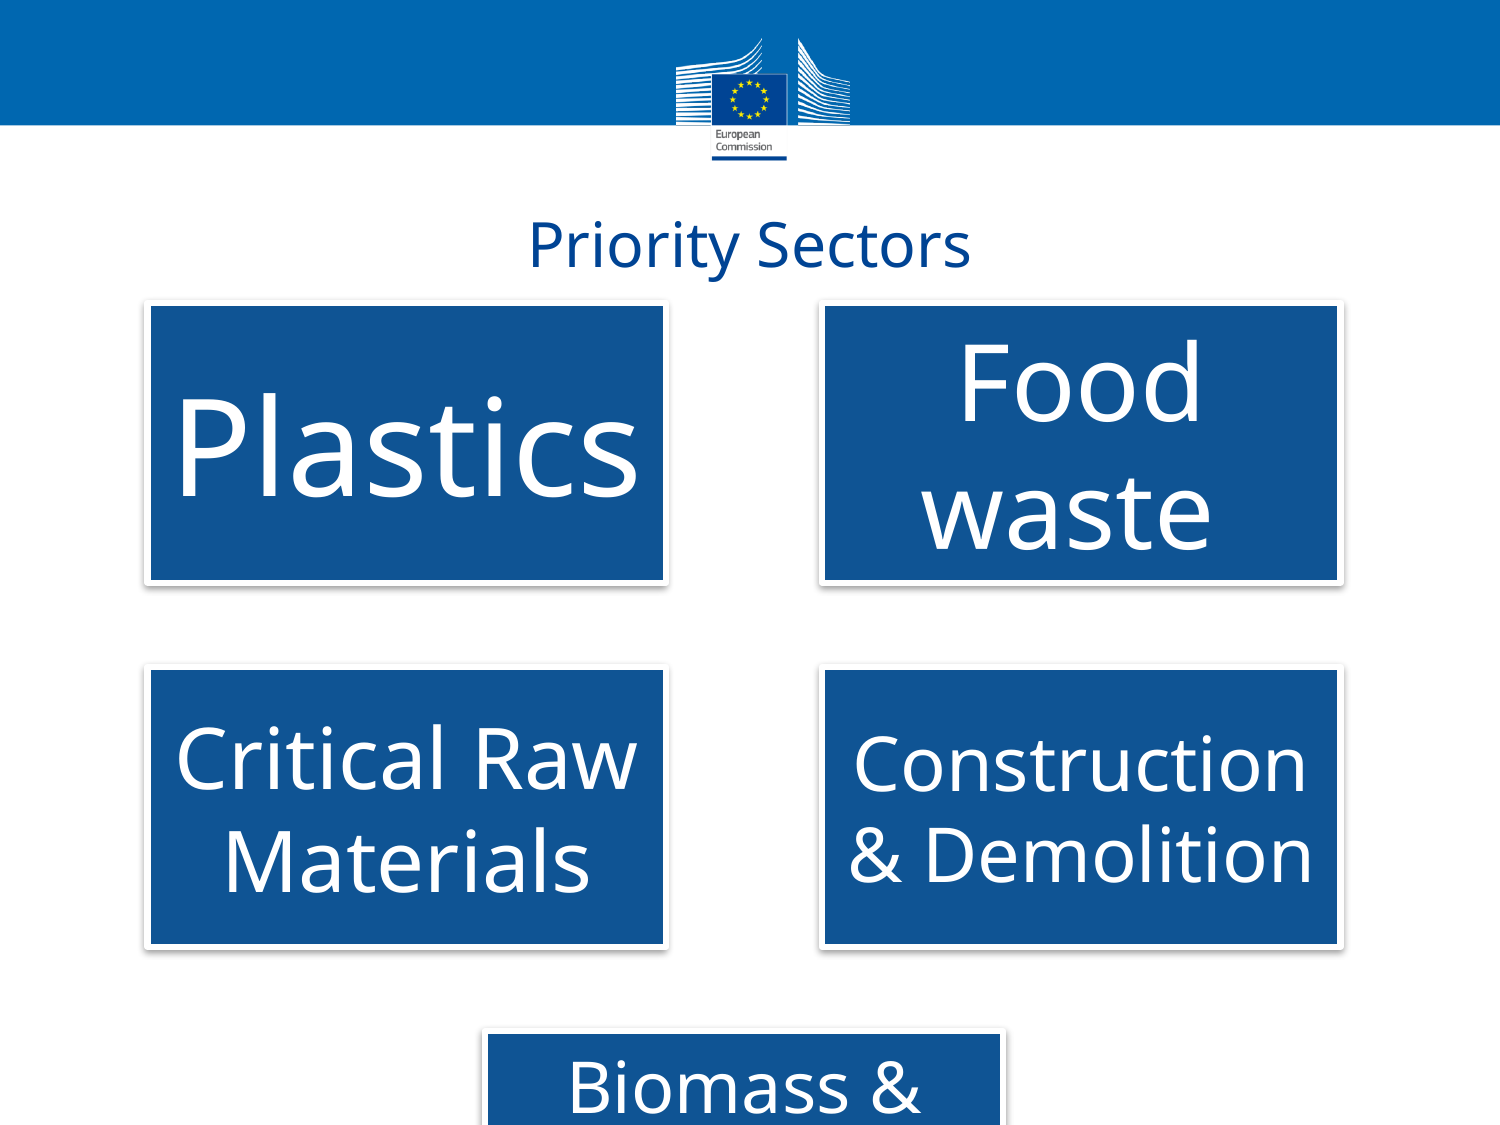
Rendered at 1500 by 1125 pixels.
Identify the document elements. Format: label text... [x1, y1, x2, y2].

picture [676, 38, 850, 148]
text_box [147, 302, 1341, 970]
title Priority Sectors [75, 148, 1425, 337]
